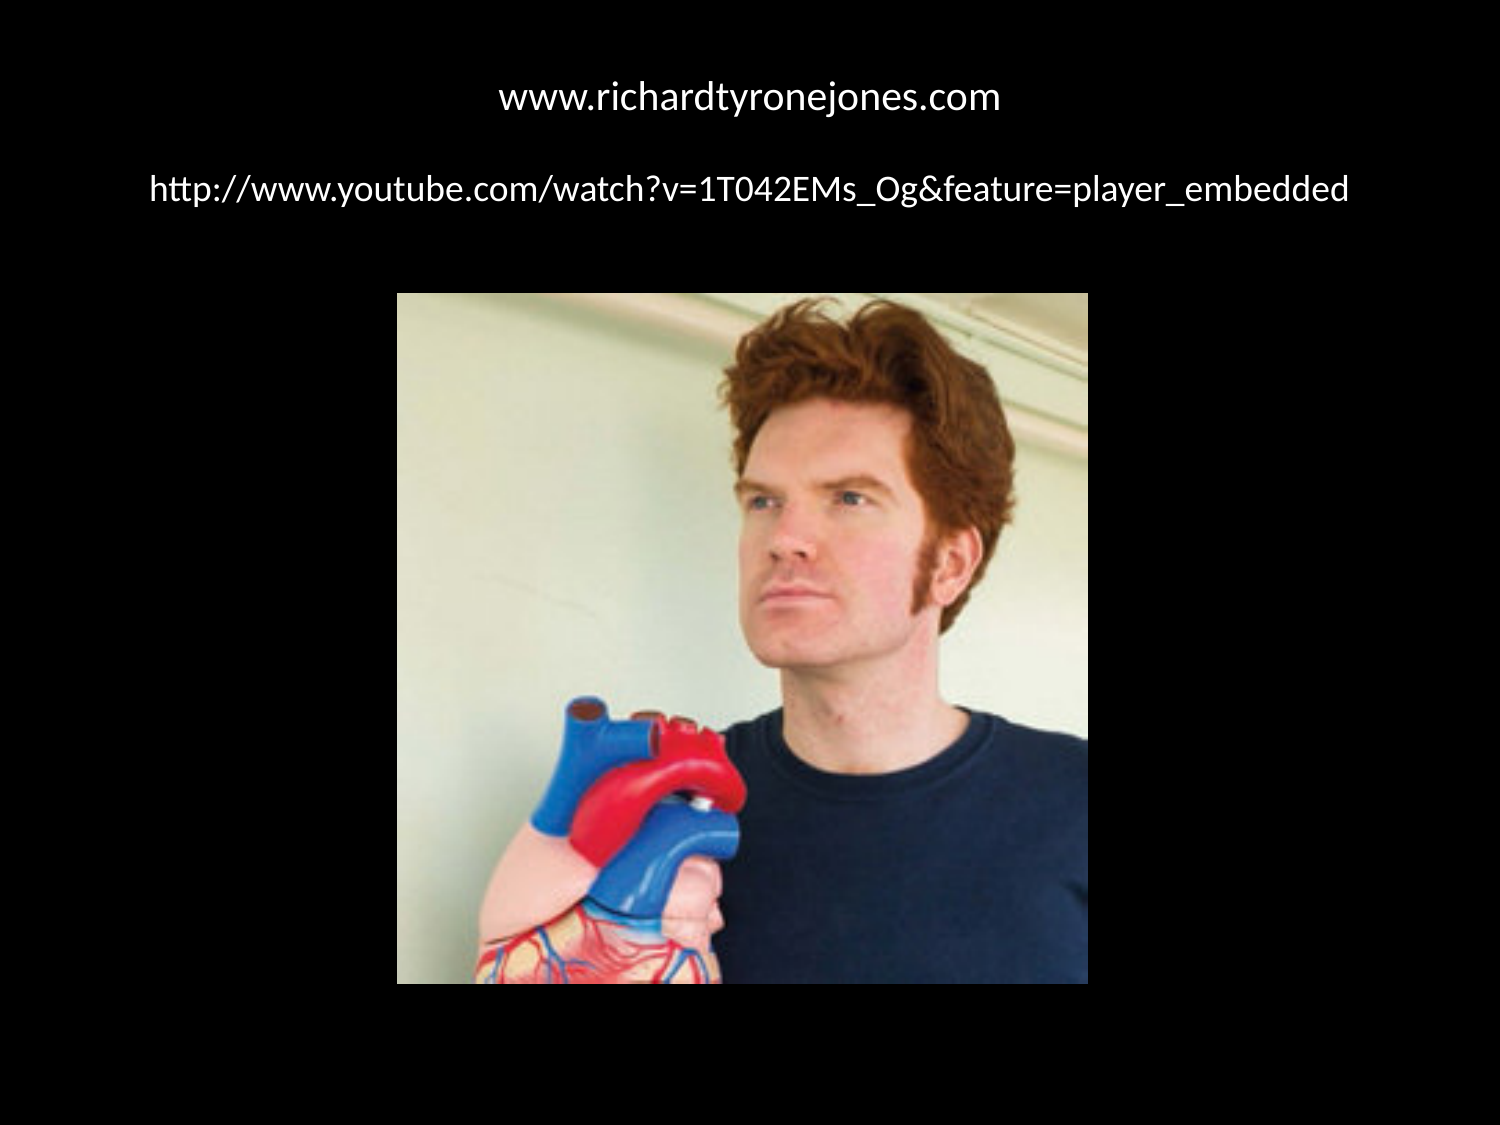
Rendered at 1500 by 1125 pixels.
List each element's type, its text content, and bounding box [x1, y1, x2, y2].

picture [396, 293, 1088, 985]
title www.richardtyronejones.com http://www.youtube.com/watch?v=1T042EMs_Og&feature=player_embedded [75, 45, 1425, 233]
